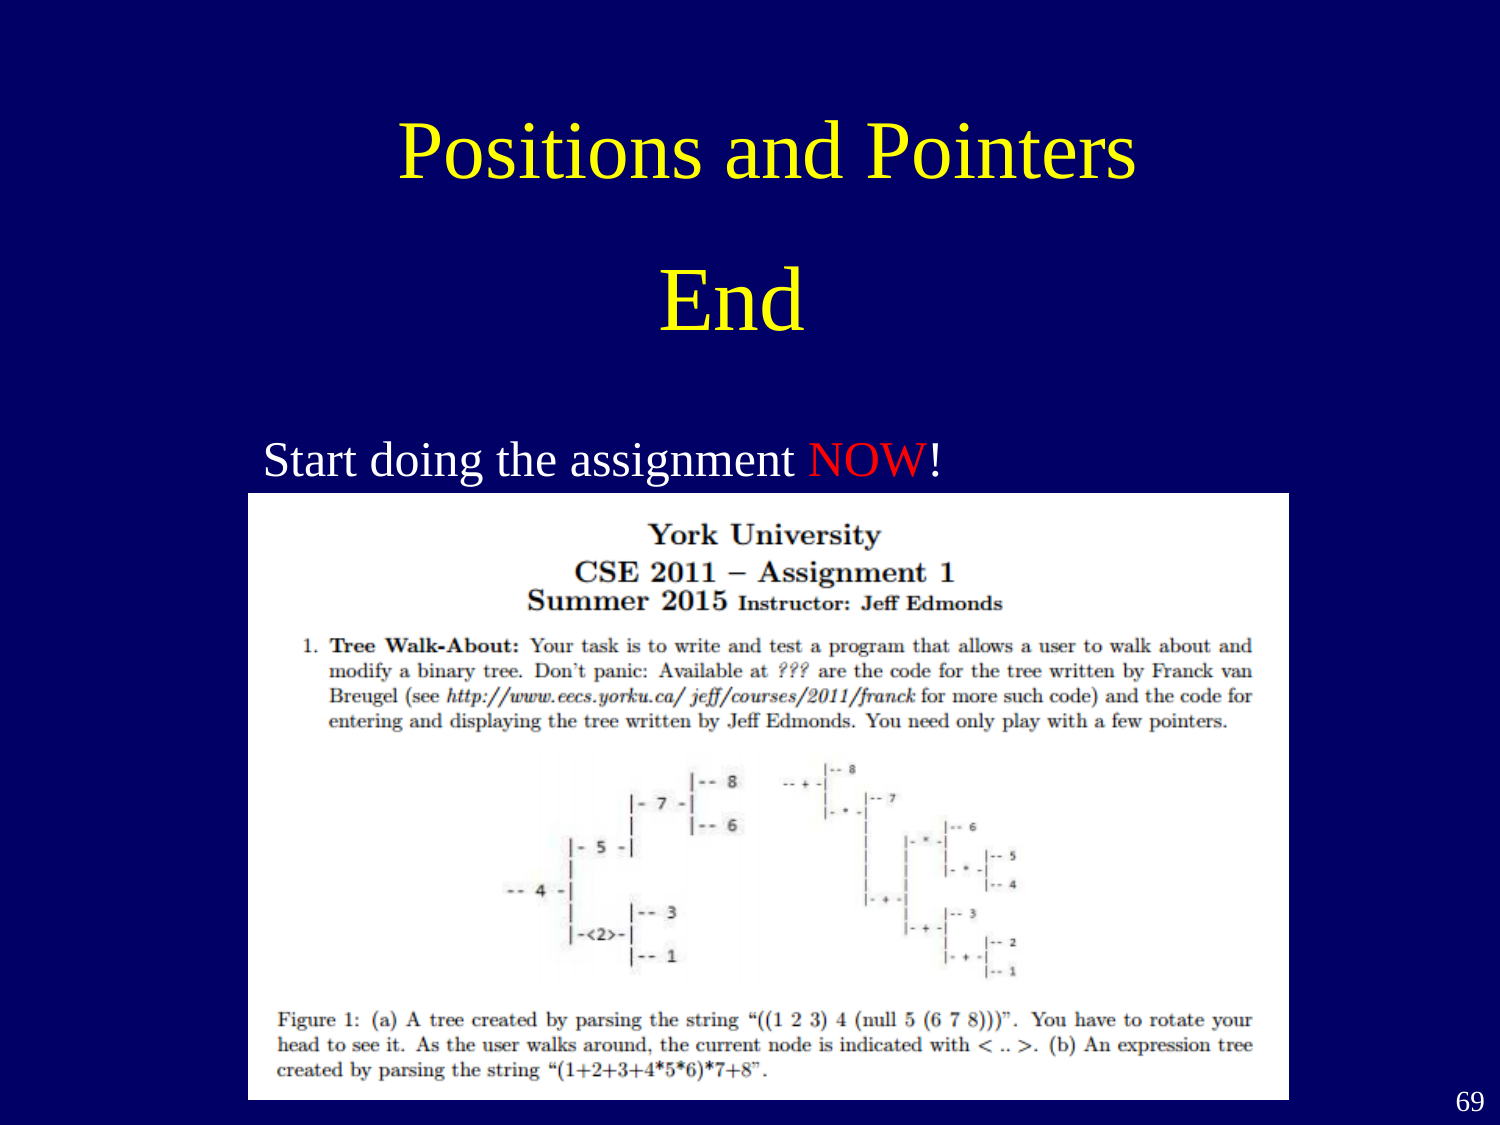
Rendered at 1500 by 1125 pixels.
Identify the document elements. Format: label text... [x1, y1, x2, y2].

text_box Start doing the assignment NOW! [247, 387, 1263, 493]
title End [450, 239, 1038, 363]
text_box Positions and Pointers [62, 51, 1475, 239]
picture [248, 493, 1290, 1101]
